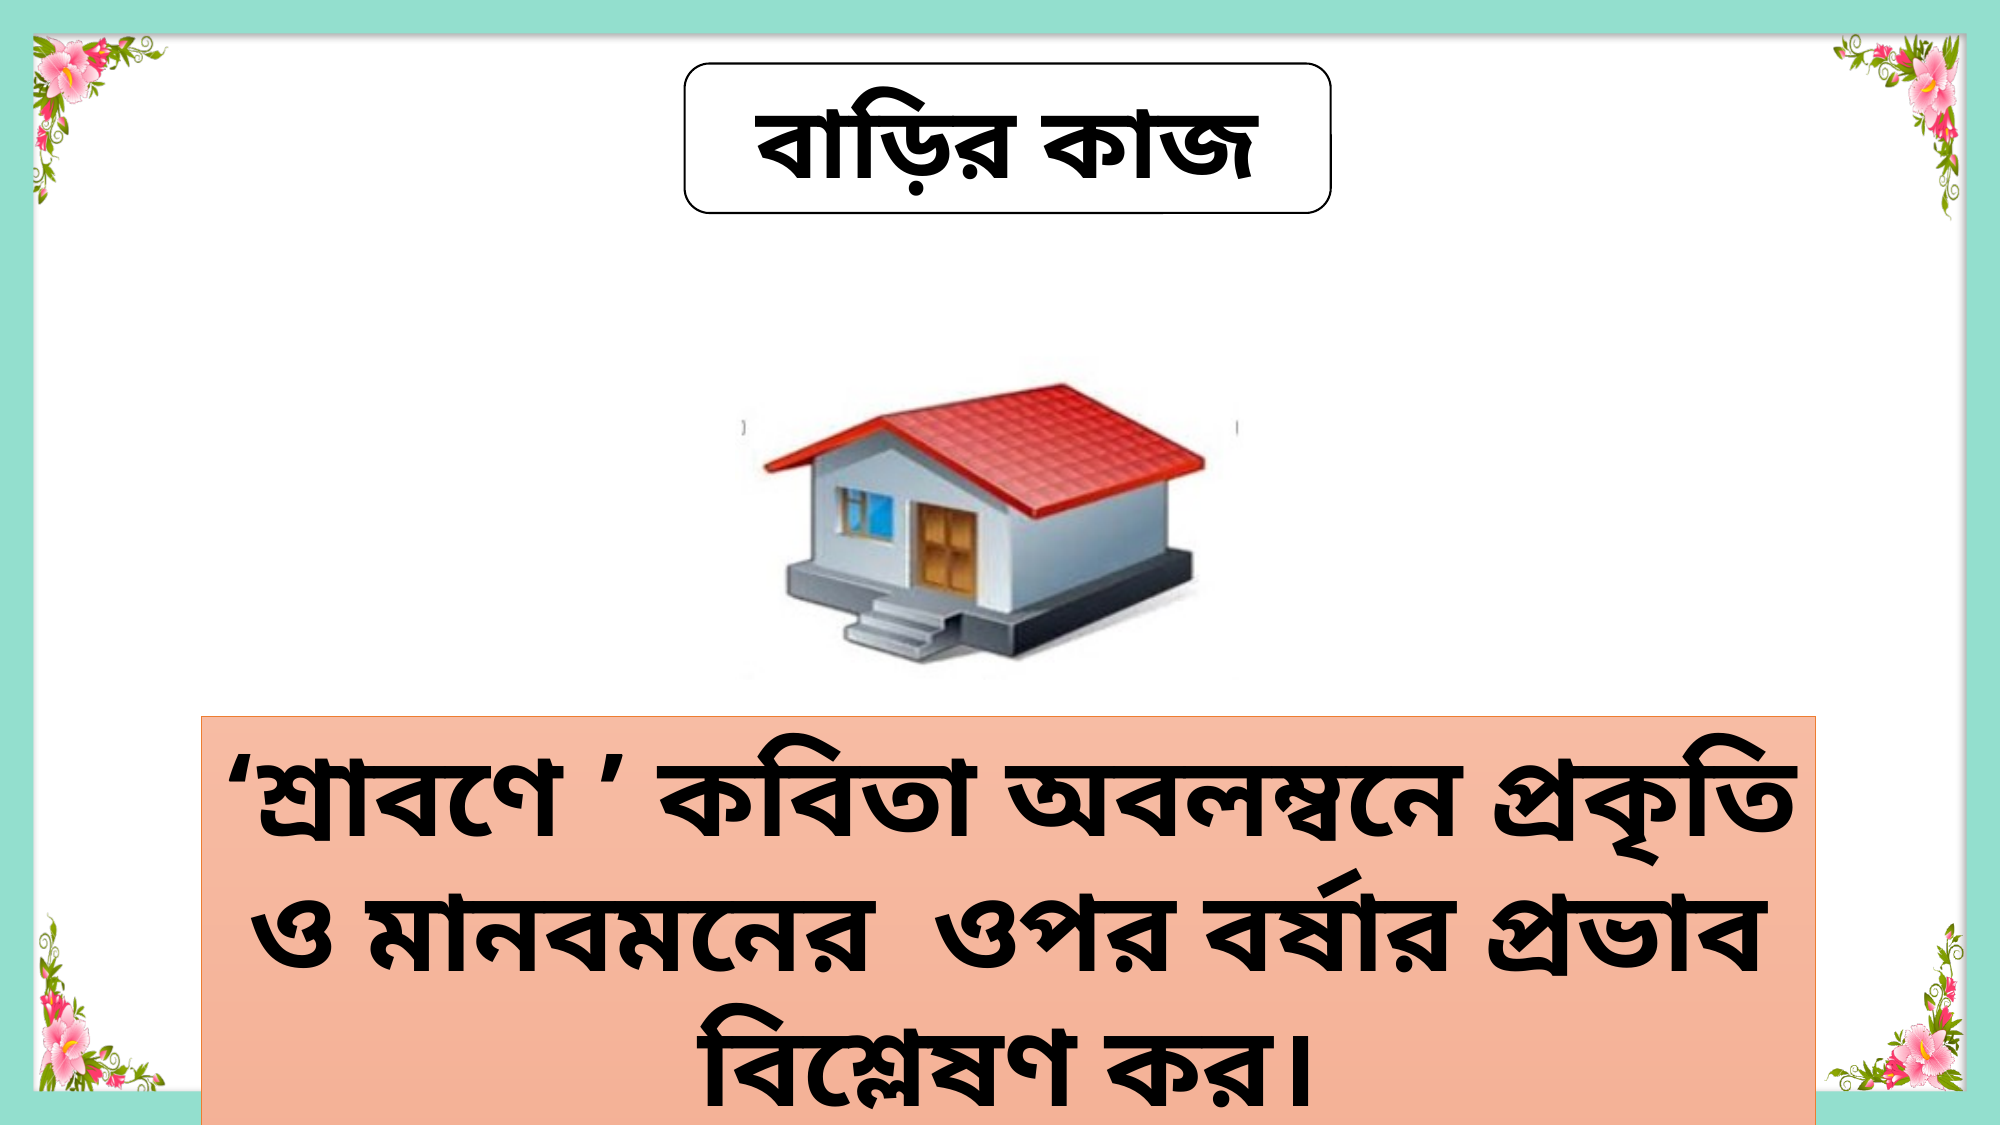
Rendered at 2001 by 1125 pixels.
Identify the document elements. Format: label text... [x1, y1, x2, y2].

picture [7, 911, 197, 1091]
text_box ‘শ্রাবণে ’ কবিতা অবলম্বনে প্রকৃতি ও মানবমনের ওপর বর্ষার প্রভাব বিশ্লেষণ কর। [201, 716, 1816, 1125]
picture [1822, 920, 1964, 1094]
text_box [0, 0, 2000, 1125]
picture [735, 327, 1282, 680]
picture [27, 33, 170, 207]
text_box বাড়ির কাজ [683, 62, 1332, 215]
picture [1801, 34, 1991, 223]
